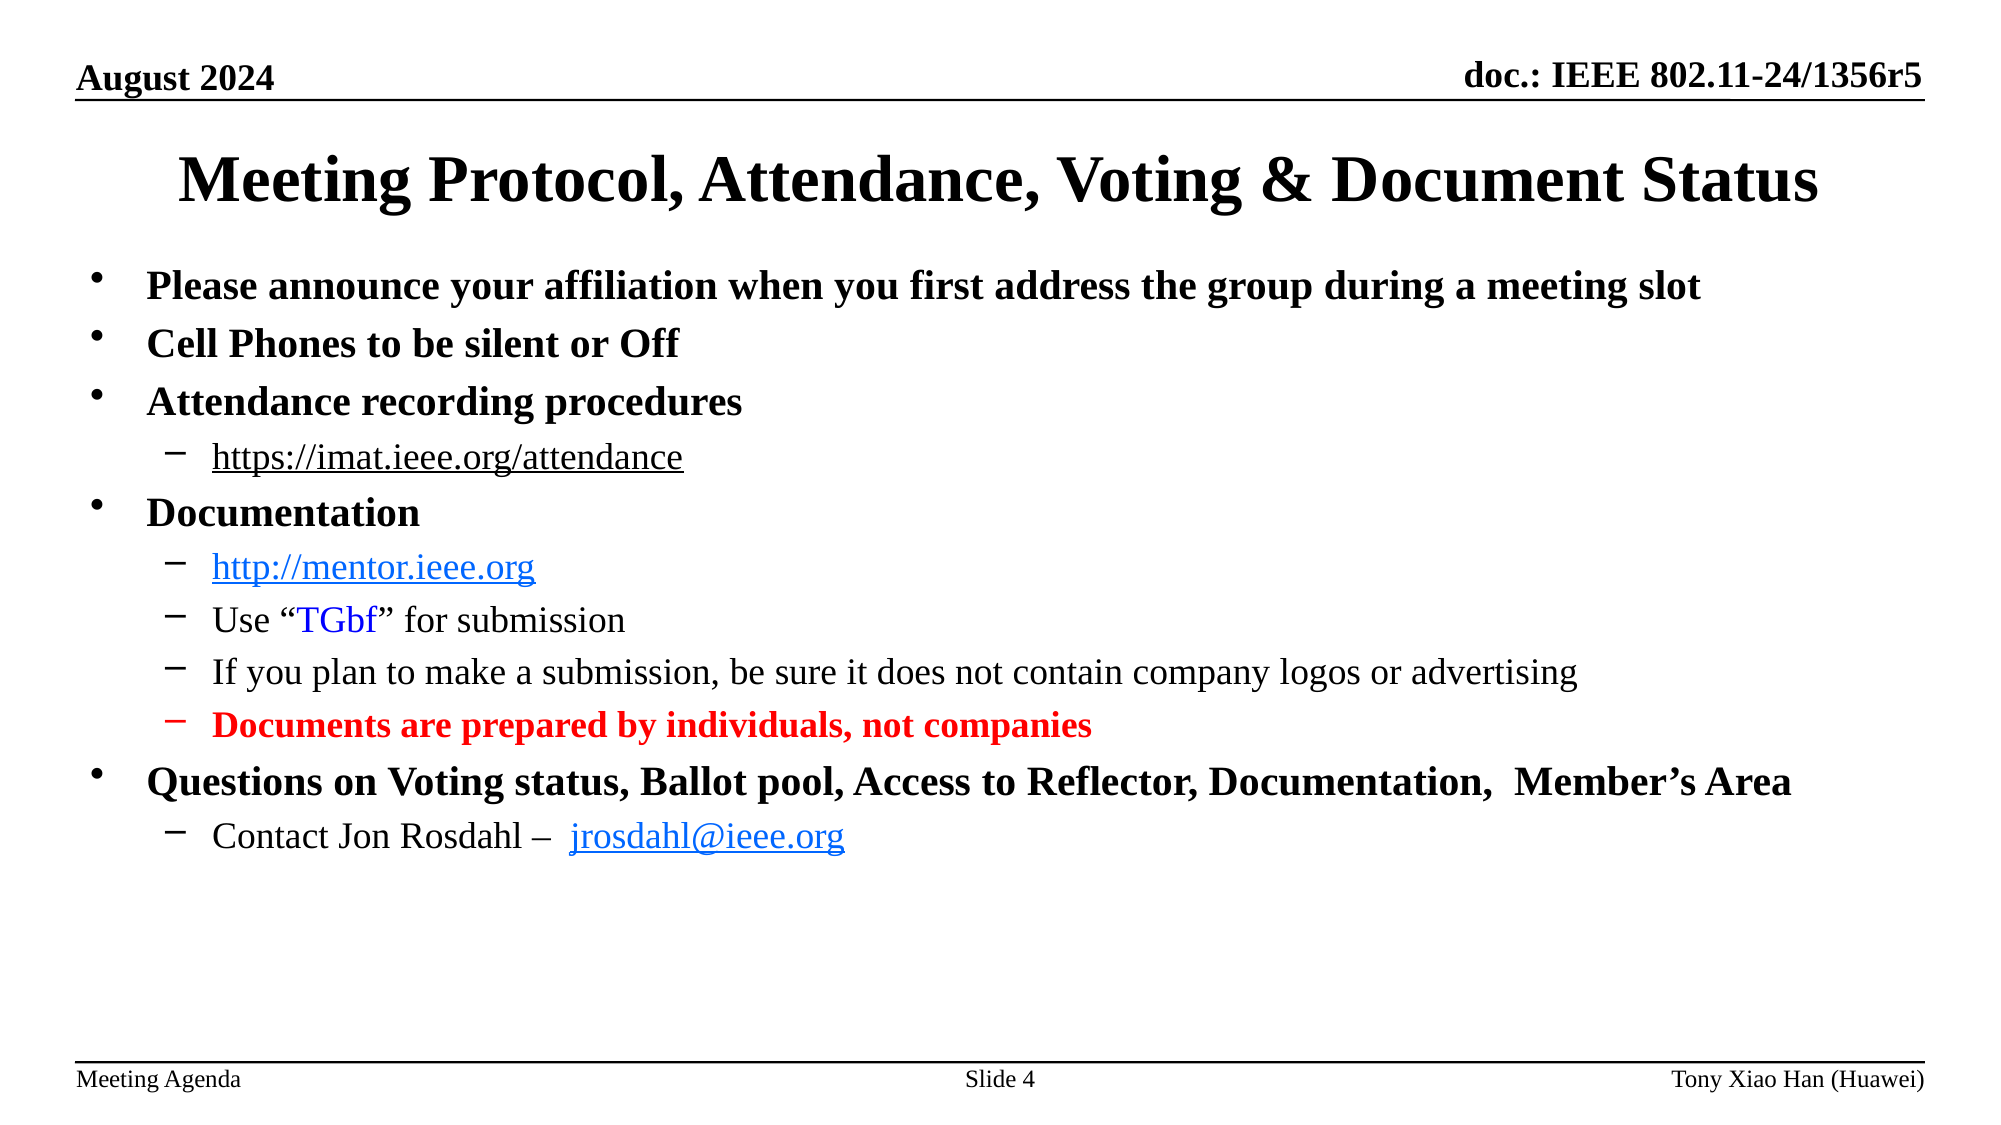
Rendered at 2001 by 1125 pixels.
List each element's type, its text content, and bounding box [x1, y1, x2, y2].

text_box Meeting Protocol, Attendance, Voting & Document Status [75, 87, 1925, 263]
list Please announce your affiliation when you first address the group during a meeting slot Cell Phones to be silent or Off Attendance recording procedures https://imat.ieee.org/attendance Documentation http://mentor.ieee.org Use “TGbf” for submission If you plan to make a submission, be sure it does not contain company logos or advertising Documents are prepared by individuals, not companies Questions on Voting status, Ballot pool, Access to Reflector, Documentation, Member’s Area Contact Jon Rosdahl – jrosdahl@ieee.org [75, 263, 1925, 925]
